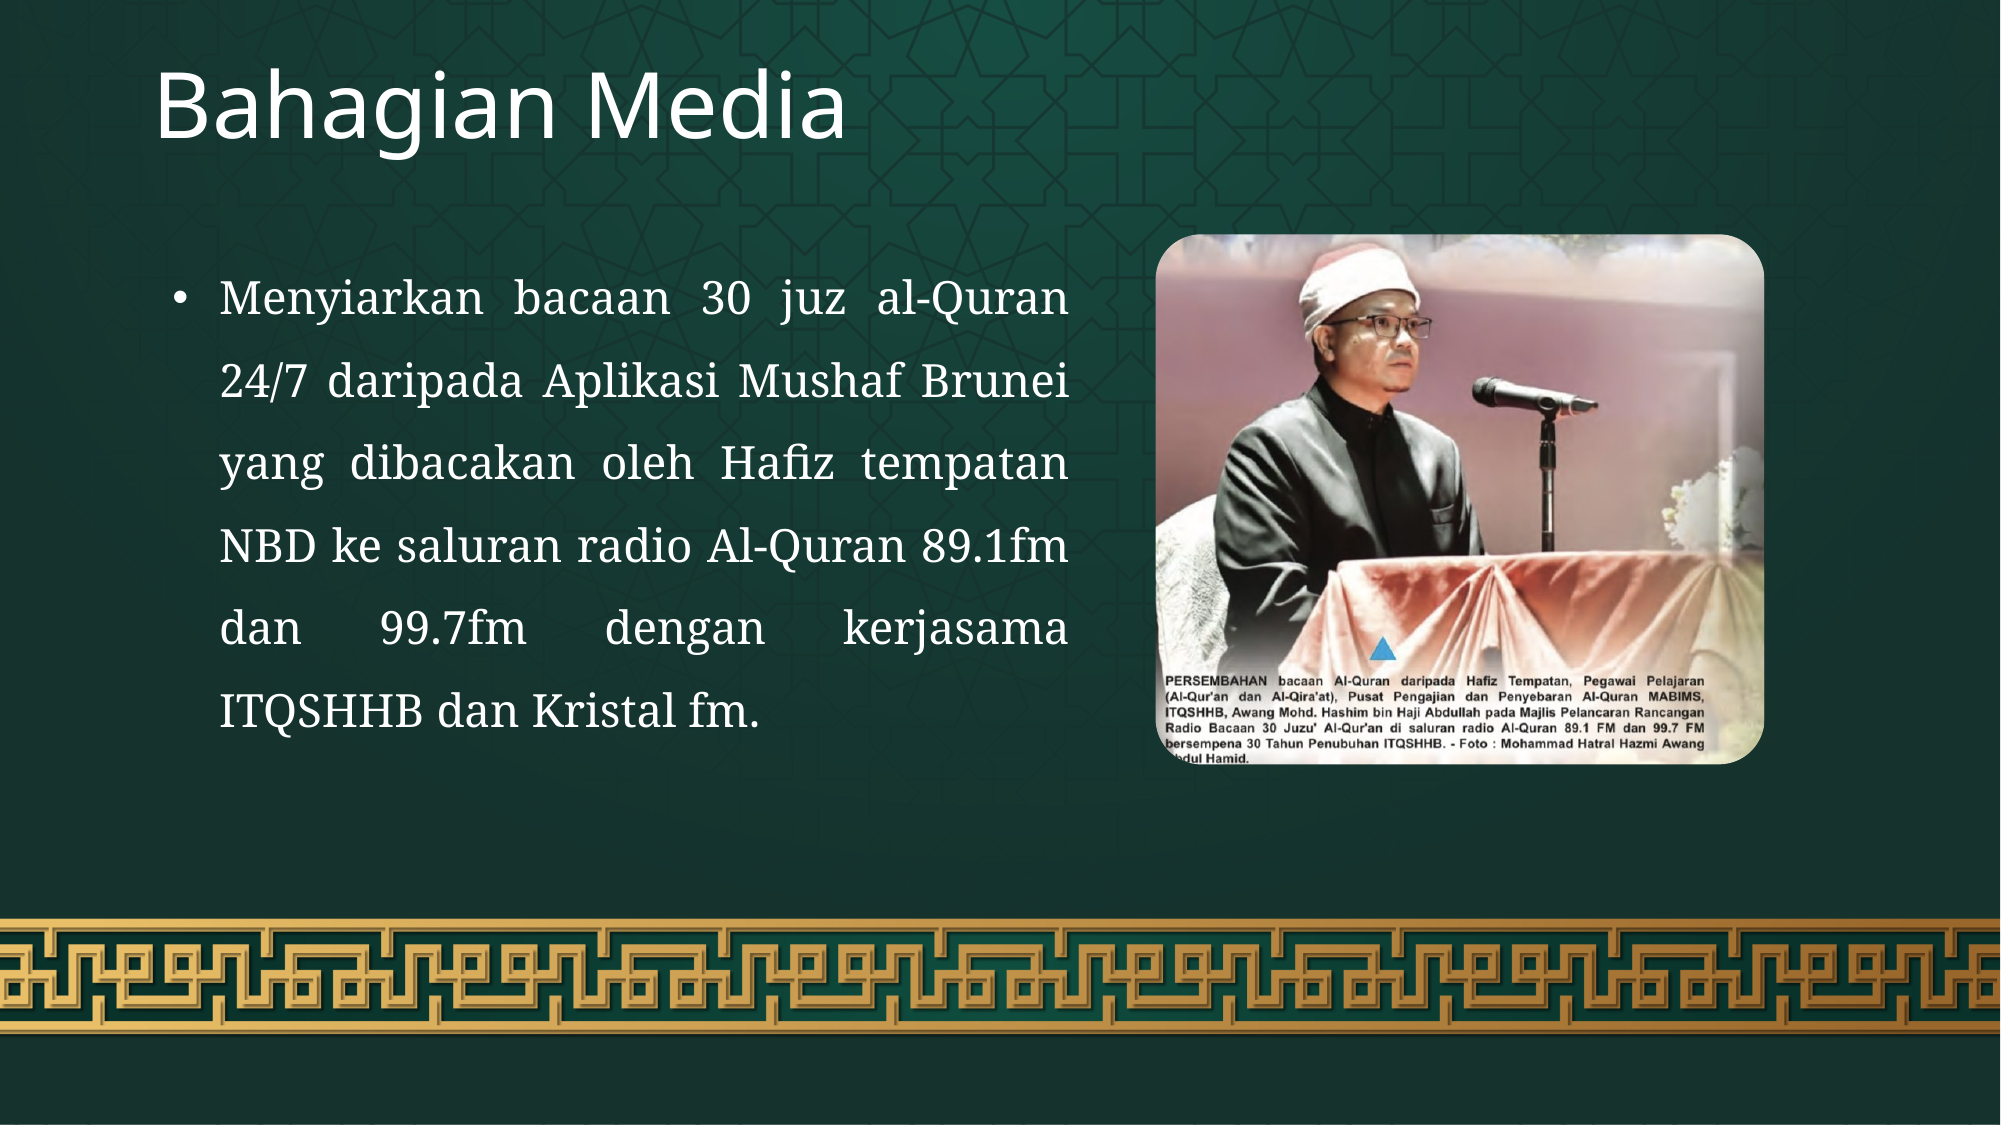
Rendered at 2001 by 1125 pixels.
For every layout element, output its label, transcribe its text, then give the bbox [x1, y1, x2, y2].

title Bahagian Media [137, 0, 1863, 218]
text_box Menyiarkan bacaan 30 juz al-Quran 24/7 daripada Aplikasi Mushaf Brunei yang dibacakan oleh Hafiz tempatan NBD ke saluran radio Al-Quran 89.1fm dan 99.7fm dengan kerjasama ITQSHHB dan Kristal fm. [39, 234, 1085, 799]
picture [0, 0, 2001, 1125]
